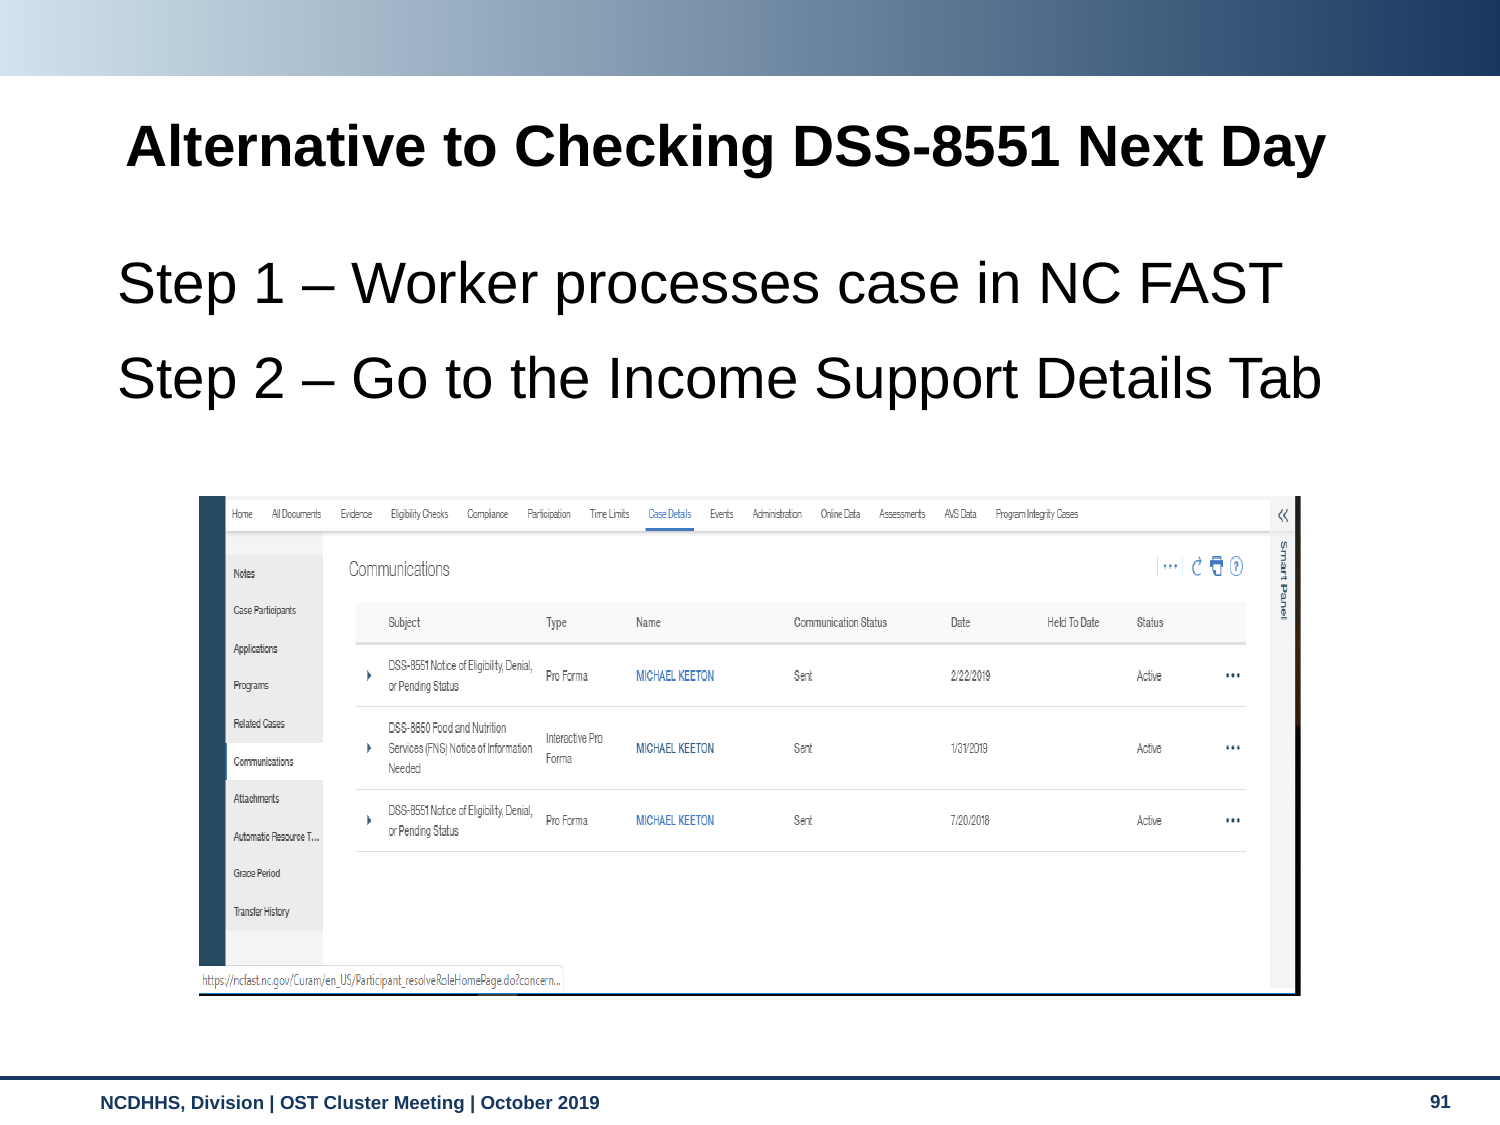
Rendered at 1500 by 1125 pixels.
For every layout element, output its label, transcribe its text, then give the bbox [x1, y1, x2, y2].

list Step 1 – Worker processes case in NC FAST Step 2 – Go to the Income Support Details Tab [103, 237, 1398, 1025]
picture [199, 495, 1301, 996]
title Alternative to Checking DSS-8551 Next Day [110, 102, 1398, 193]
